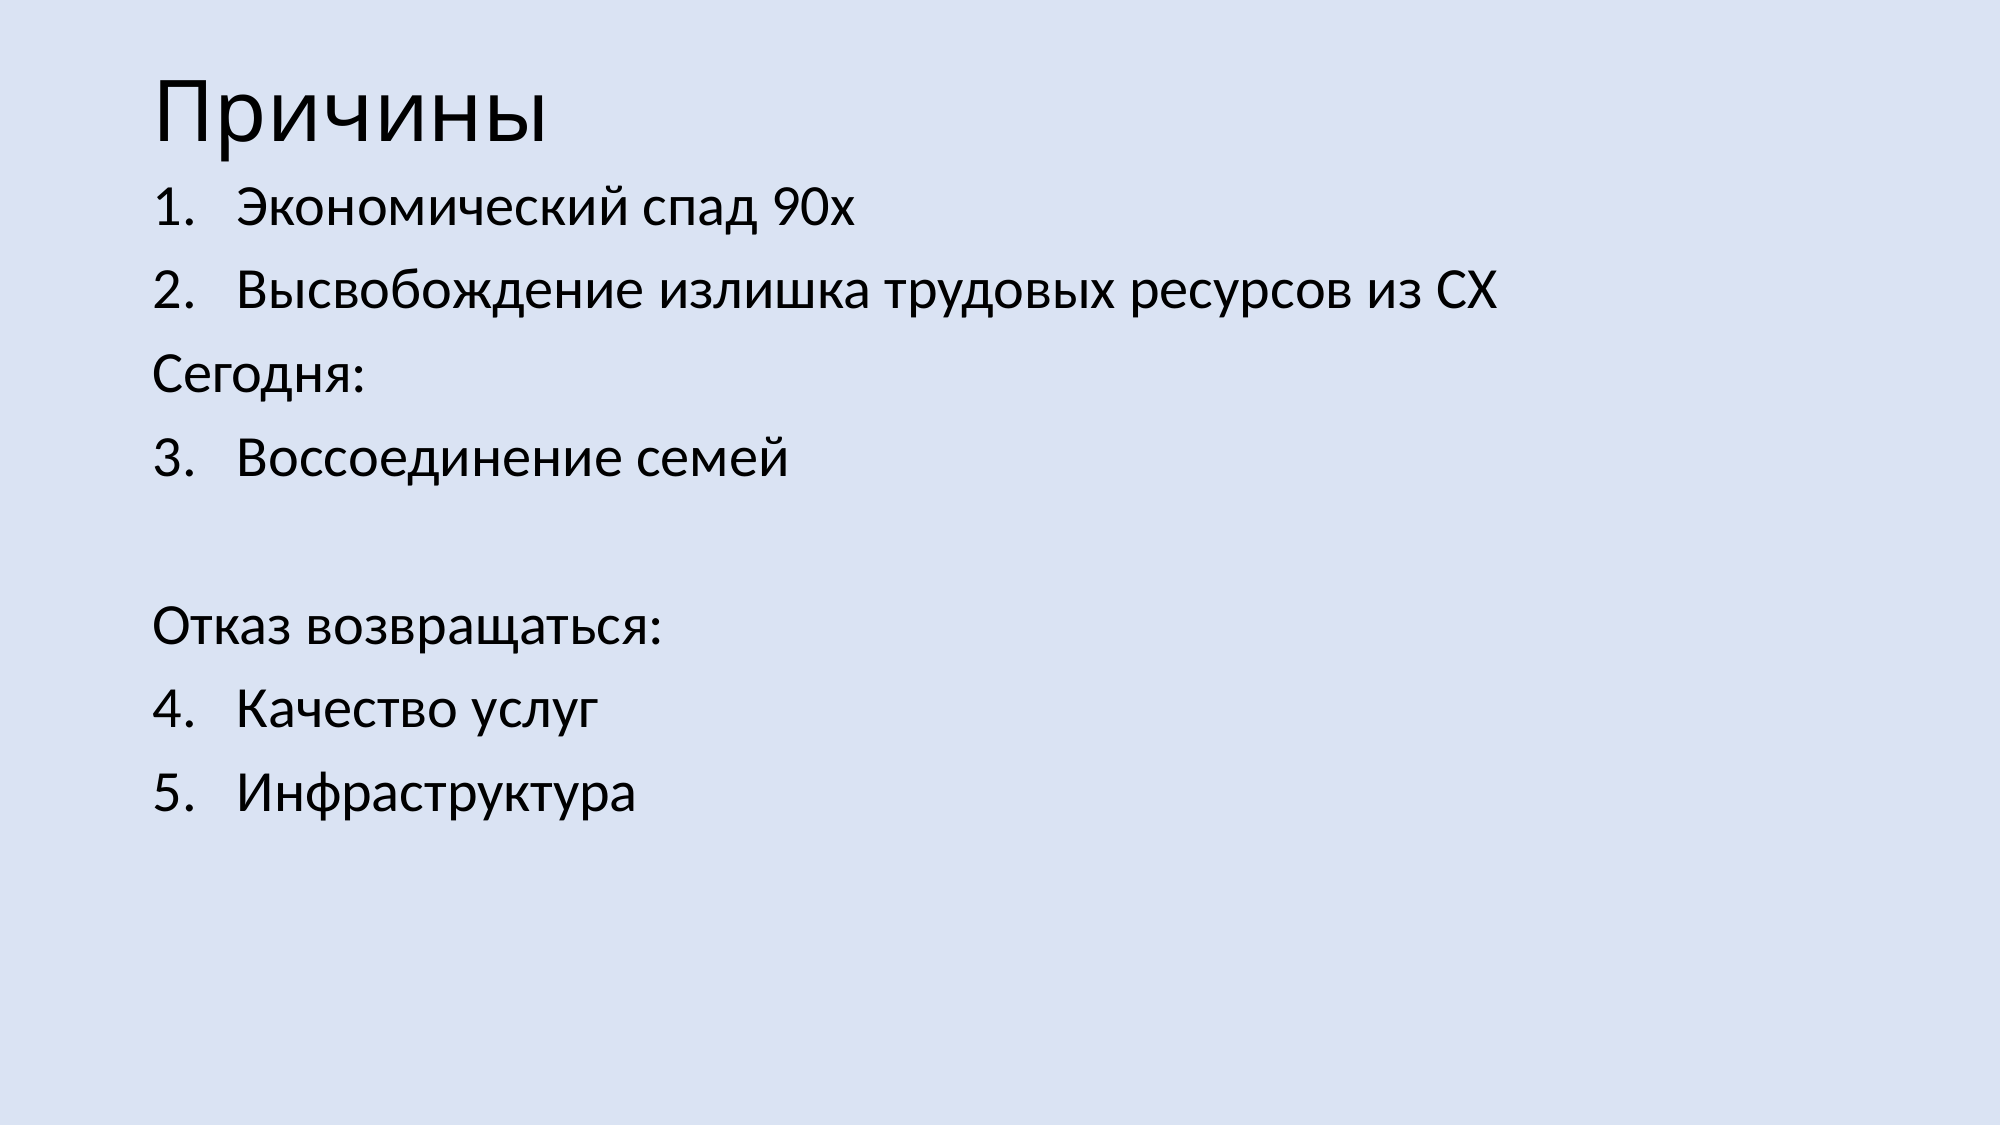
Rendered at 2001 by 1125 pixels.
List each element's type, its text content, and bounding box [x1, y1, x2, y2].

title Причины [137, 59, 1863, 167]
list Экономический спад 90х Высвобождение излишка трудовых ресурсов из СХ Сегодня: Воссоединение семей Отказ возвращаться: Качество услуг Инфраструктура [137, 167, 1863, 1014]
